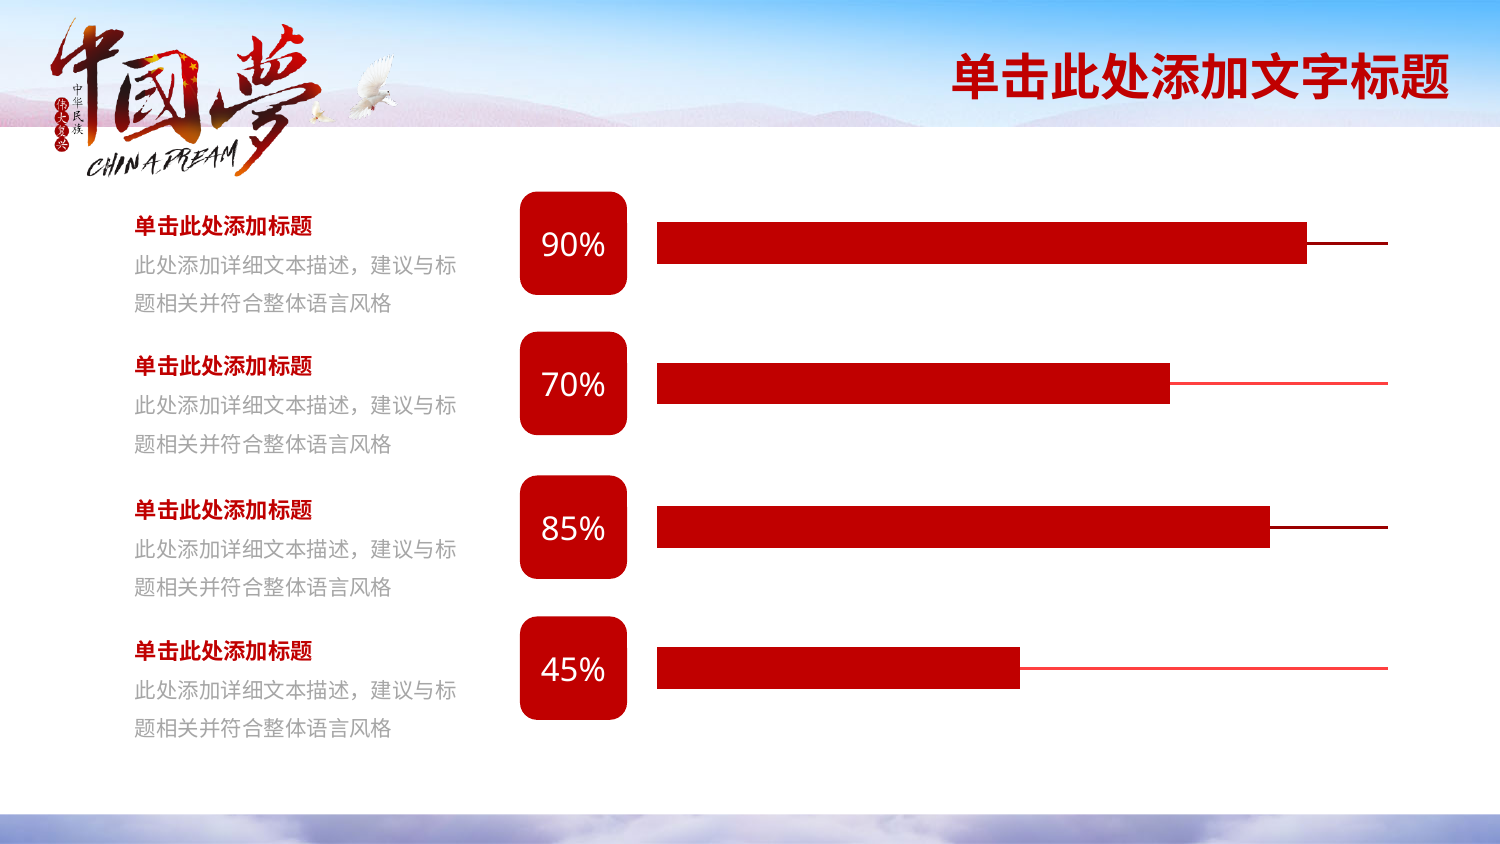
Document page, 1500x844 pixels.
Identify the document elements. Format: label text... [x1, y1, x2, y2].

picture [0, 815, 1500, 844]
text_box 单击此处添加标题 此处添加详细文本描述，建议与标题相关并符合整体语言风格 [119, 475, 488, 608]
text_box 85% [518, 474, 629, 580]
text_box 单击此处添加标题 此处添加详细文本描述，建议与标题相关并符合整体语言风格 [119, 616, 488, 749]
text_box 45% [518, 615, 629, 721]
text_box 90% [518, 190, 629, 297]
text_box 单击此处添加标题 此处添加详细文本描述，建议与标题相关并符合整体语言风格 [119, 191, 488, 324]
picture [0, 0, 1500, 178]
text_box 70% [518, 330, 629, 437]
text_box 单击此处添加标题 此处添加详细文本描述，建议与标题相关并符合整体语言风格 [119, 331, 488, 464]
